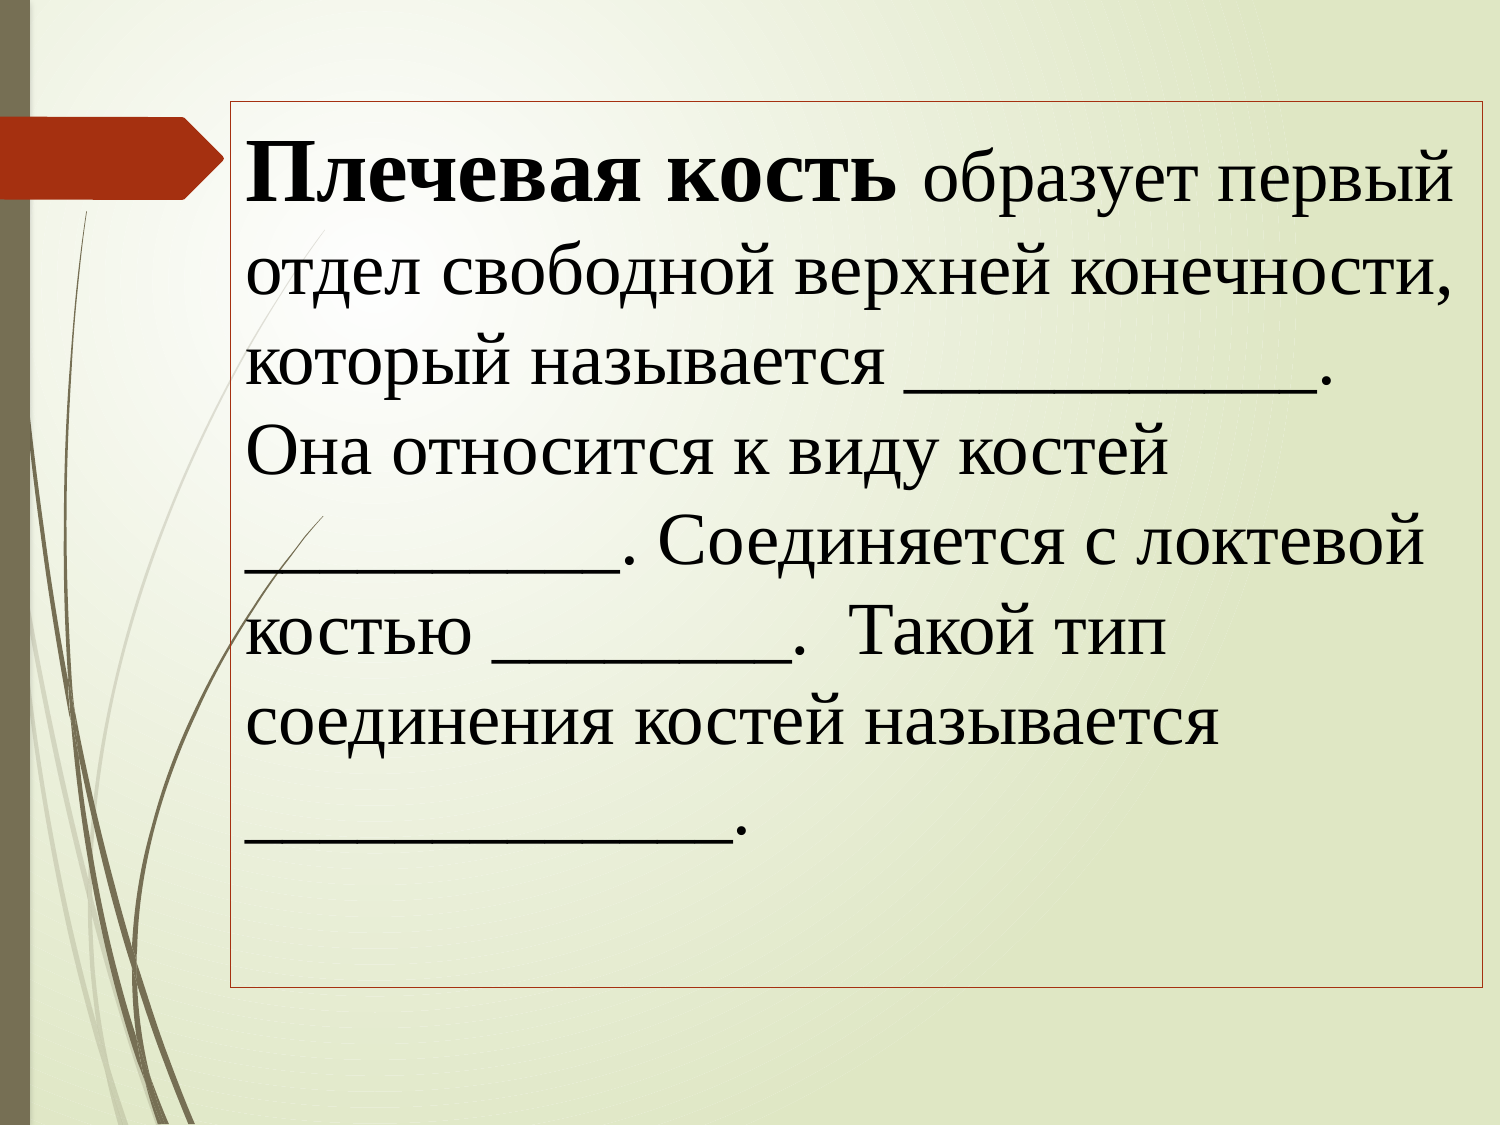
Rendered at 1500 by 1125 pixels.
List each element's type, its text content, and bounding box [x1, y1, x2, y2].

list Плечевая кость образует первый отдел свободной верхней конечности, который называется ___________. Она относится к виду костей __________. Соединяется с локтевой костью ________. Такой тип соединения костей называется _____________. [230, 101, 1483, 988]
